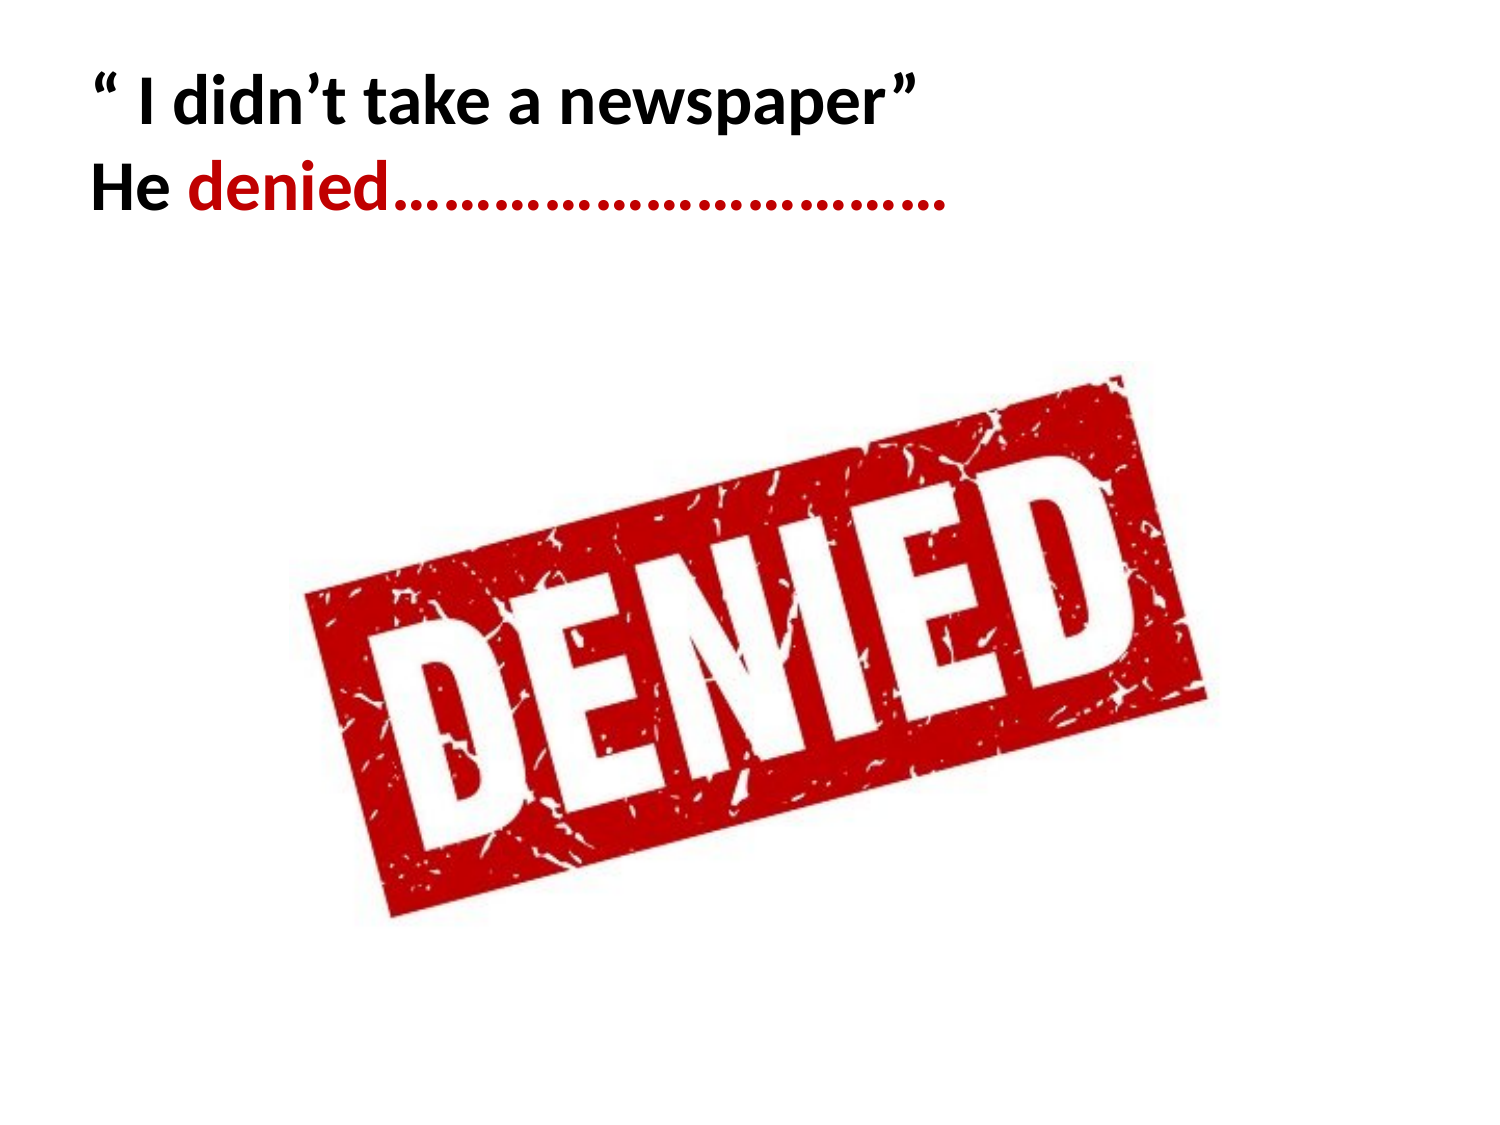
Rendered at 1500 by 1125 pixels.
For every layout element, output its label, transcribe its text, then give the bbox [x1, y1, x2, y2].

title “ I didn’t take a newspaper” He denied…………………………… [75, 45, 1425, 233]
picture [288, 361, 1224, 935]
